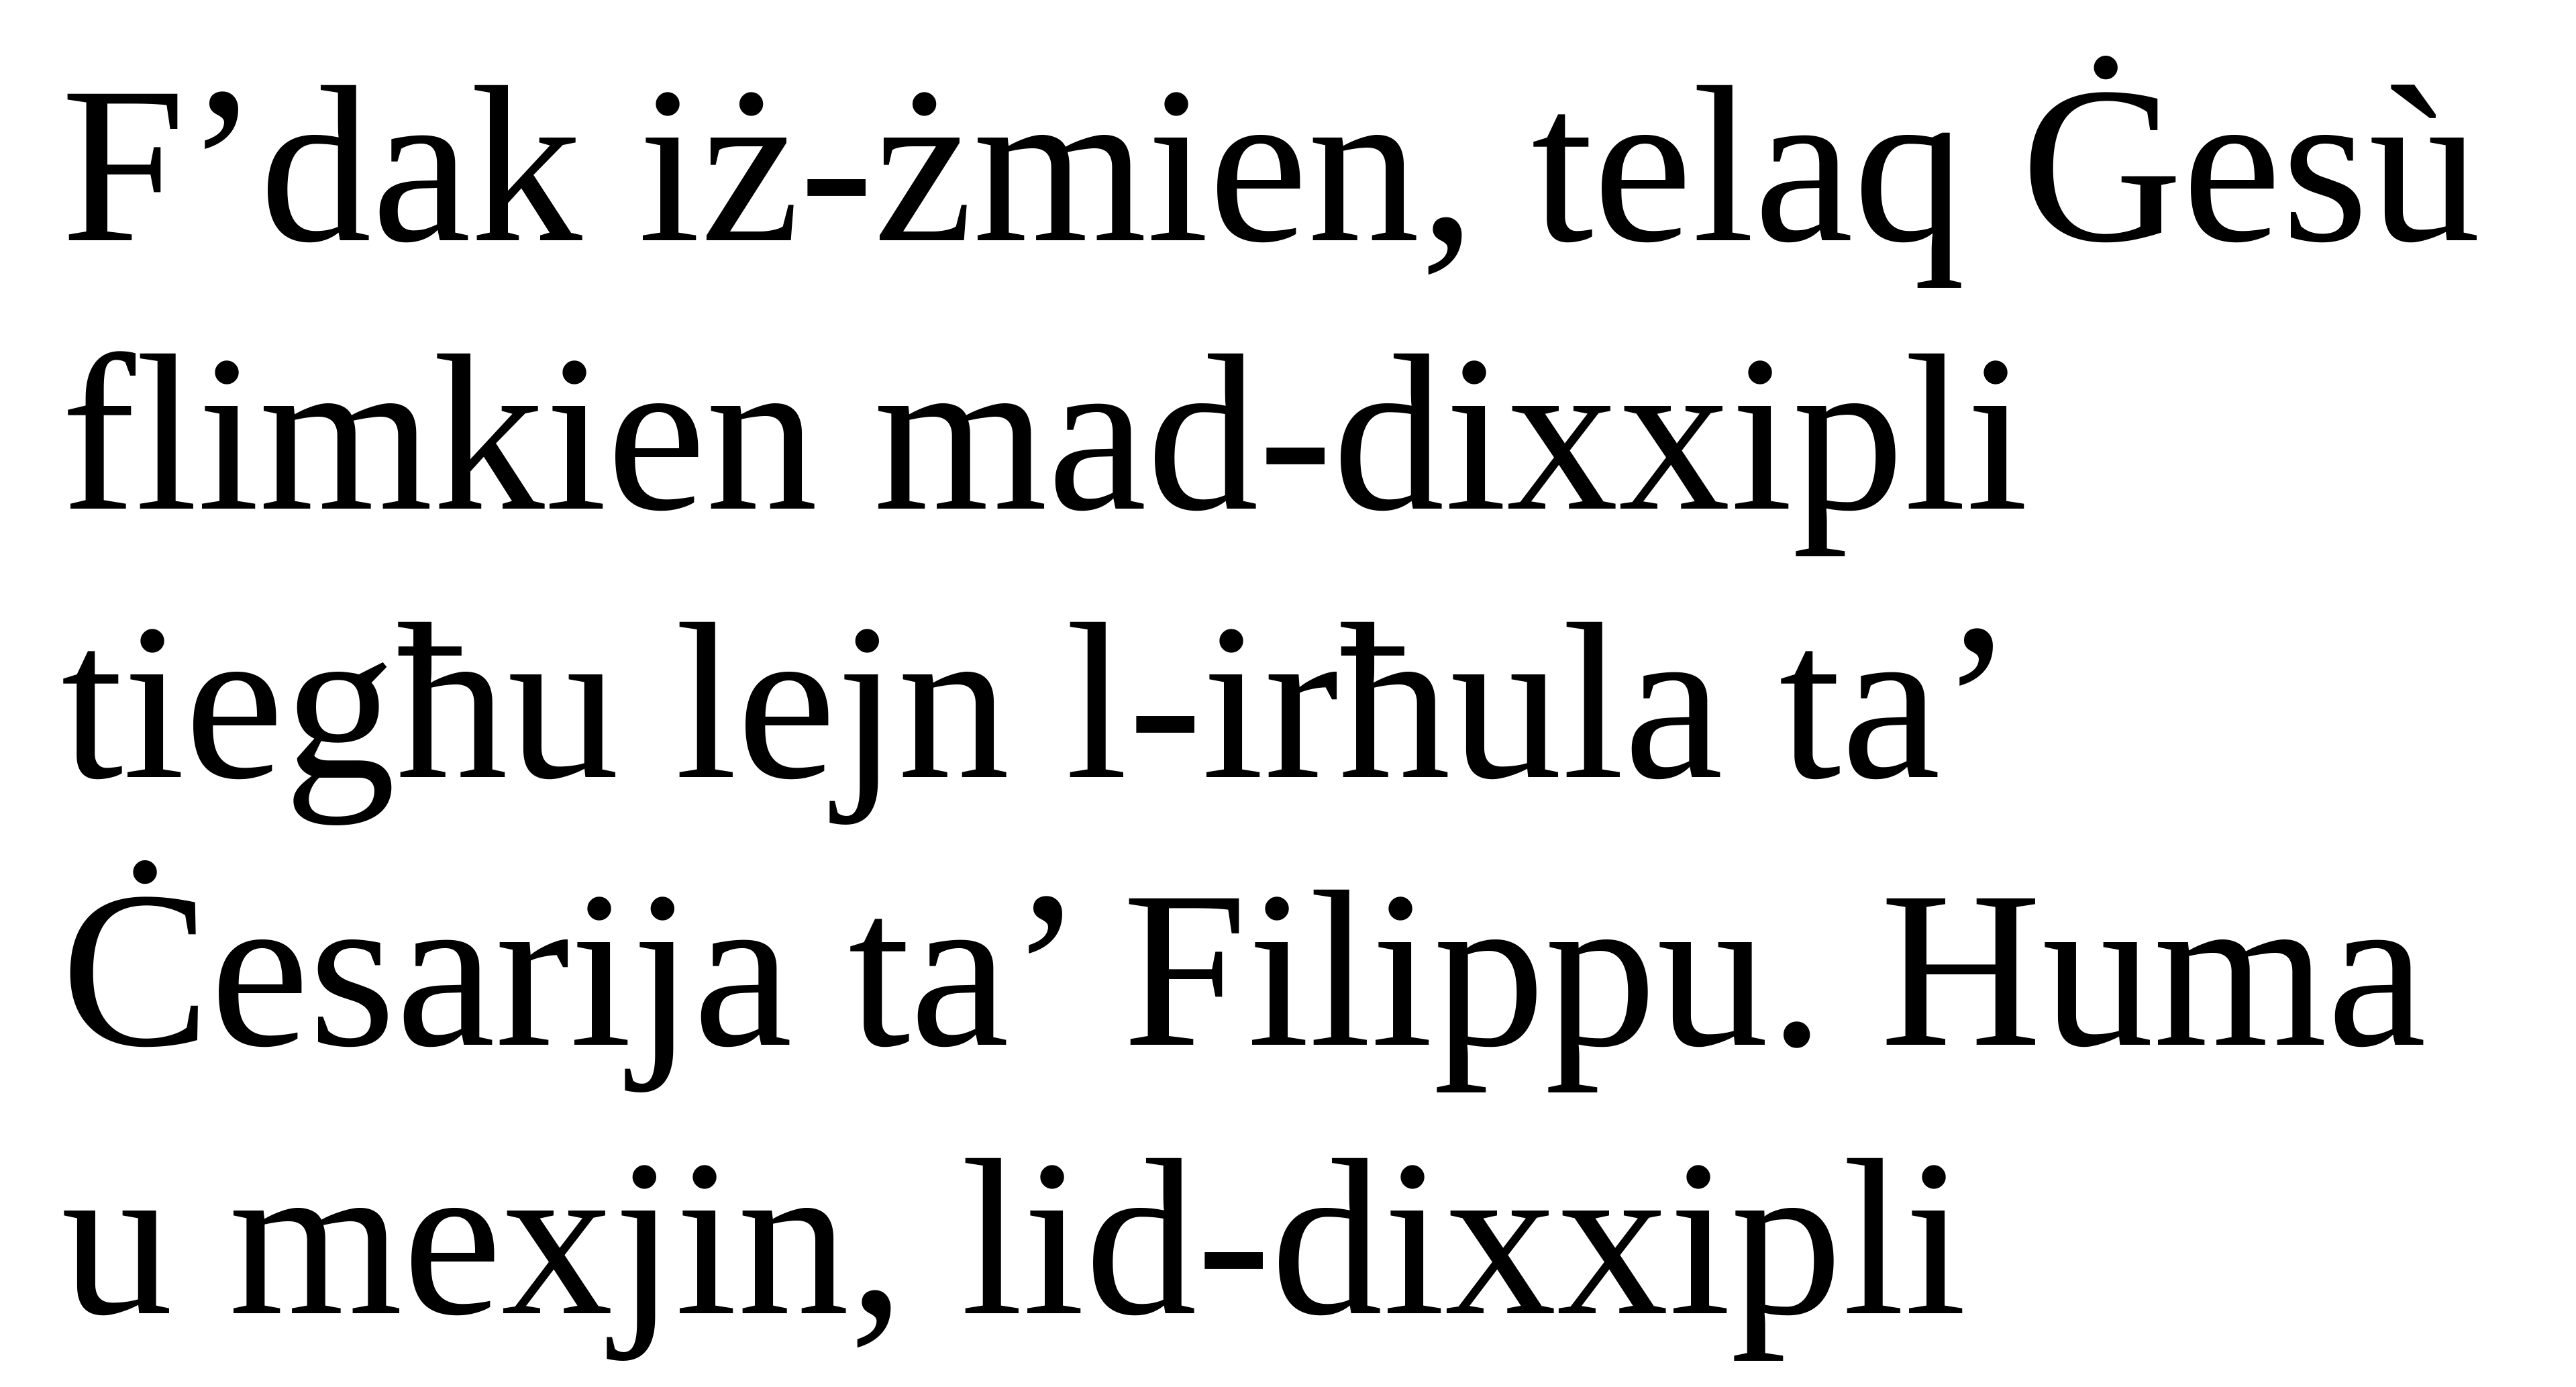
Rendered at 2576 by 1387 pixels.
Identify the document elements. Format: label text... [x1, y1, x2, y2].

text_box F’dak iż-żmien, telaq Ġesù flimkien mad-dixxipli tiegħu lejn l-irħula ta’ Ċesarija ta’ Filippu. Huma u mexjin, lid-dixxipli [51, 11, 2524, 1364]
